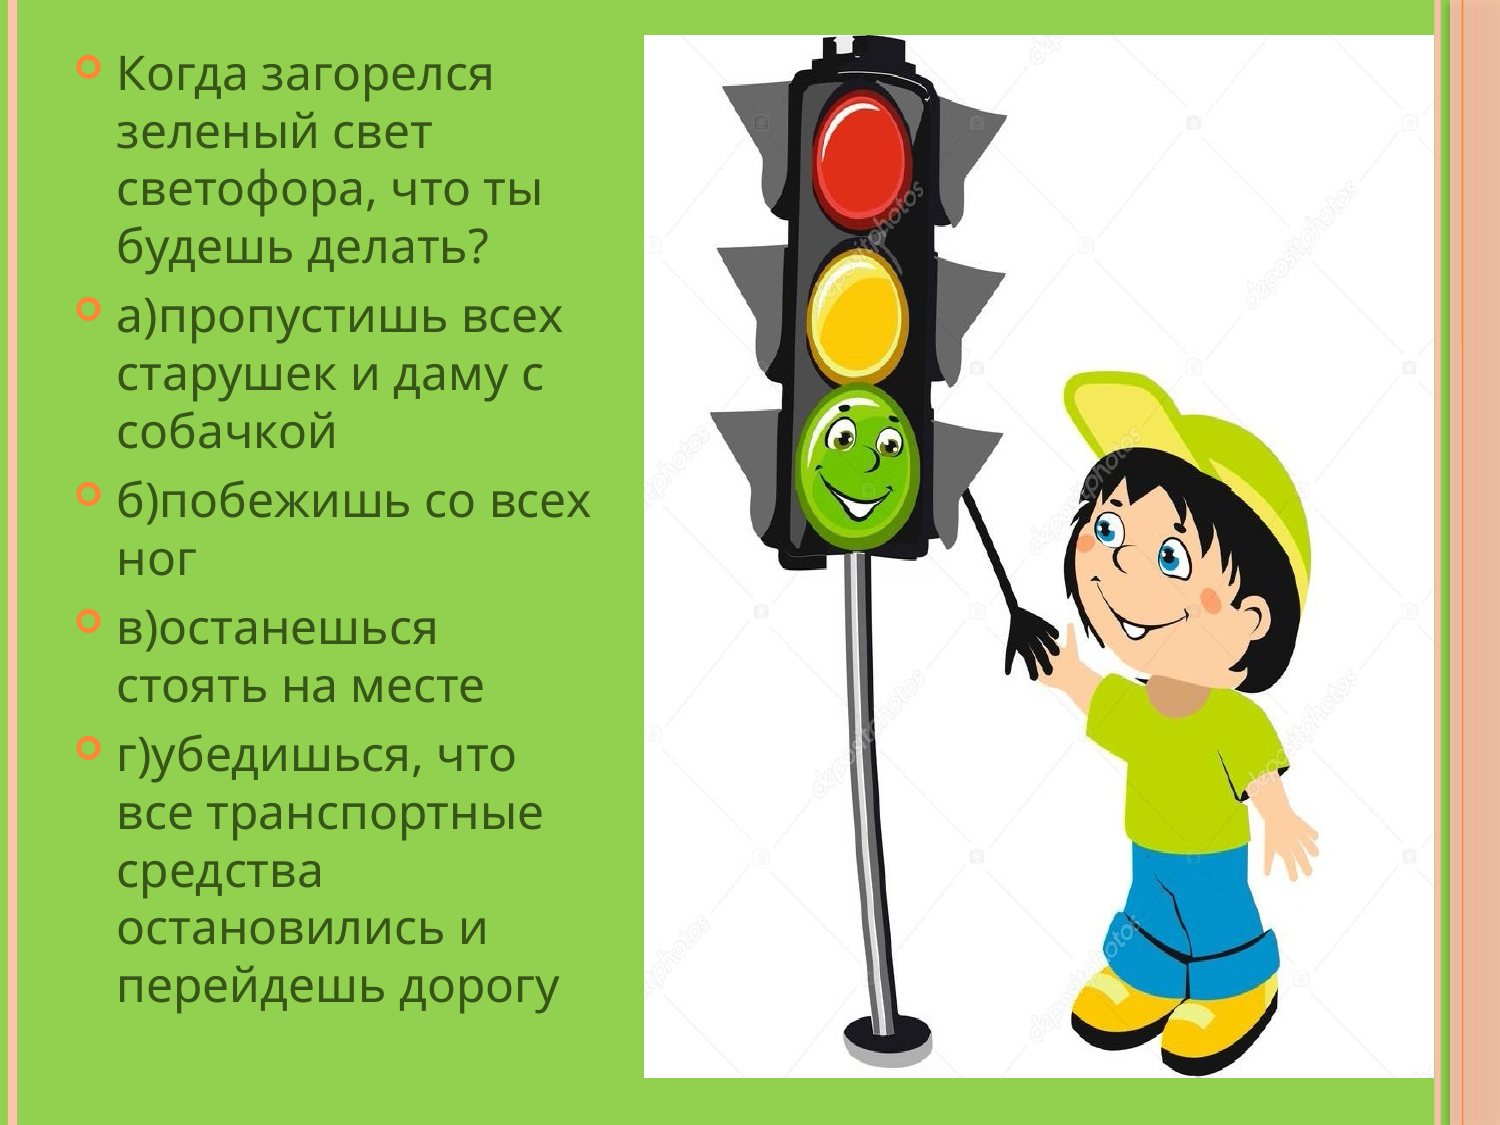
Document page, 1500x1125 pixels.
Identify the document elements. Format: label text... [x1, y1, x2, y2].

list Когда загорелся зеленый свет светофора, что ты будешь делать? а)пропустишь всех старушек и даму с собачкой б)побежишь со всех ног в)останешься стоять на месте г)убедишься, что все транспортные средства остановились и перейдешь дорогу [58, 34, 610, 1020]
picture [643, 34, 1434, 1079]
